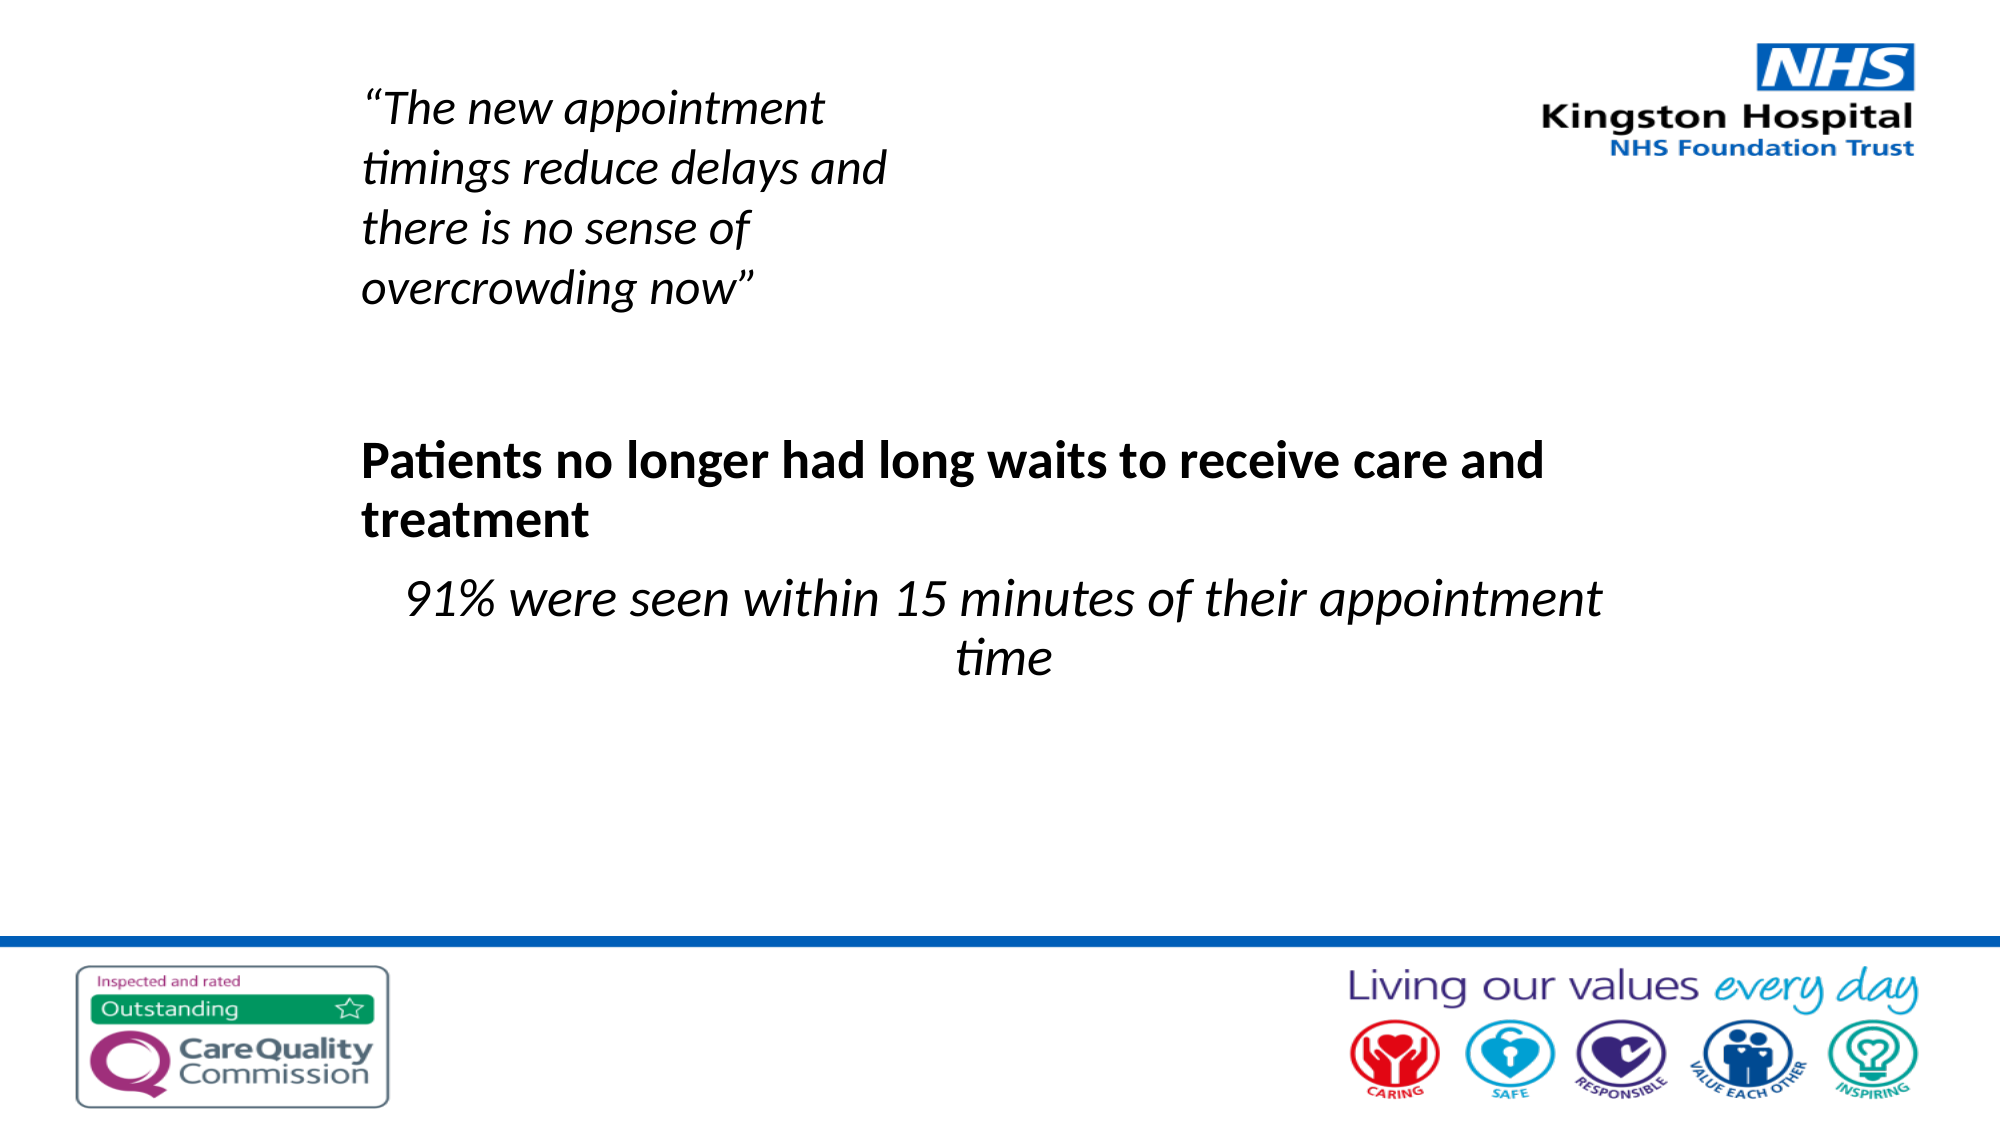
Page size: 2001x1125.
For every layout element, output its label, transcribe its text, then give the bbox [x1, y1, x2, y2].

text_box “The new appointment timings reduce delays and there is no sense of overcrowding now” [346, 66, 926, 322]
picture [0, 936, 2000, 1125]
list Patients no longer had long waits to receive care and treatment 91% were seen within 15 minutes of their appointment time [346, 424, 1661, 710]
picture [1537, 38, 1922, 162]
